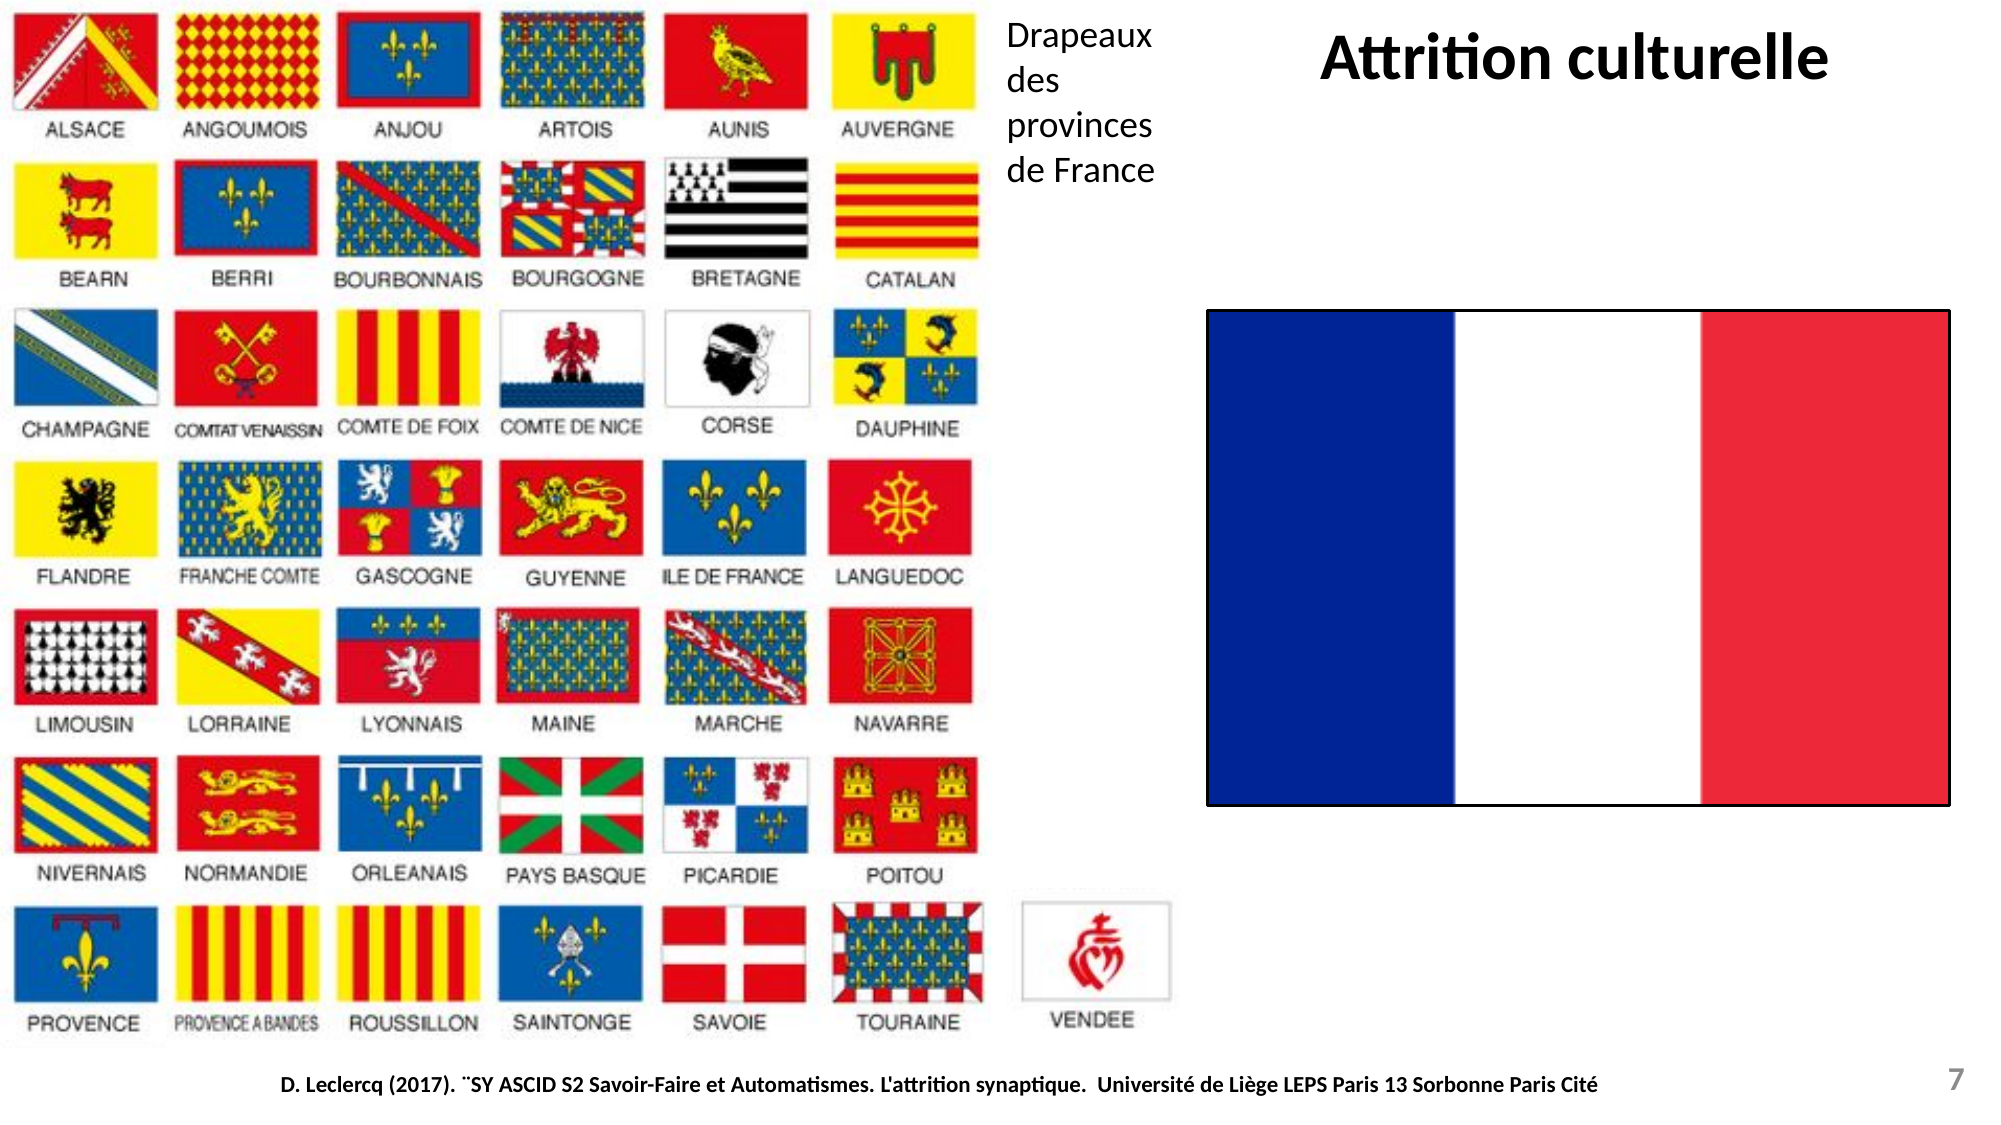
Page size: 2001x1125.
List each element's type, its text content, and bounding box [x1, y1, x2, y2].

text_box Attrition culturelle [1305, 5, 1876, 101]
picture [1007, 888, 1182, 1036]
picture [0, 0, 991, 1048]
picture [1209, 311, 1948, 804]
text_box Drapeaux des provinces de France [991, 2, 1177, 198]
footer D. Leclercq (2017). ¨SY ASCID S2 Savoir-Faire et Automatismes. L'attrition synaptique. Université de Liège LEPS Paris 13 Sorbonne Paris Cité [18, 1053, 1863, 1114]
slide_number 7 [1888, 1046, 1980, 1107]
